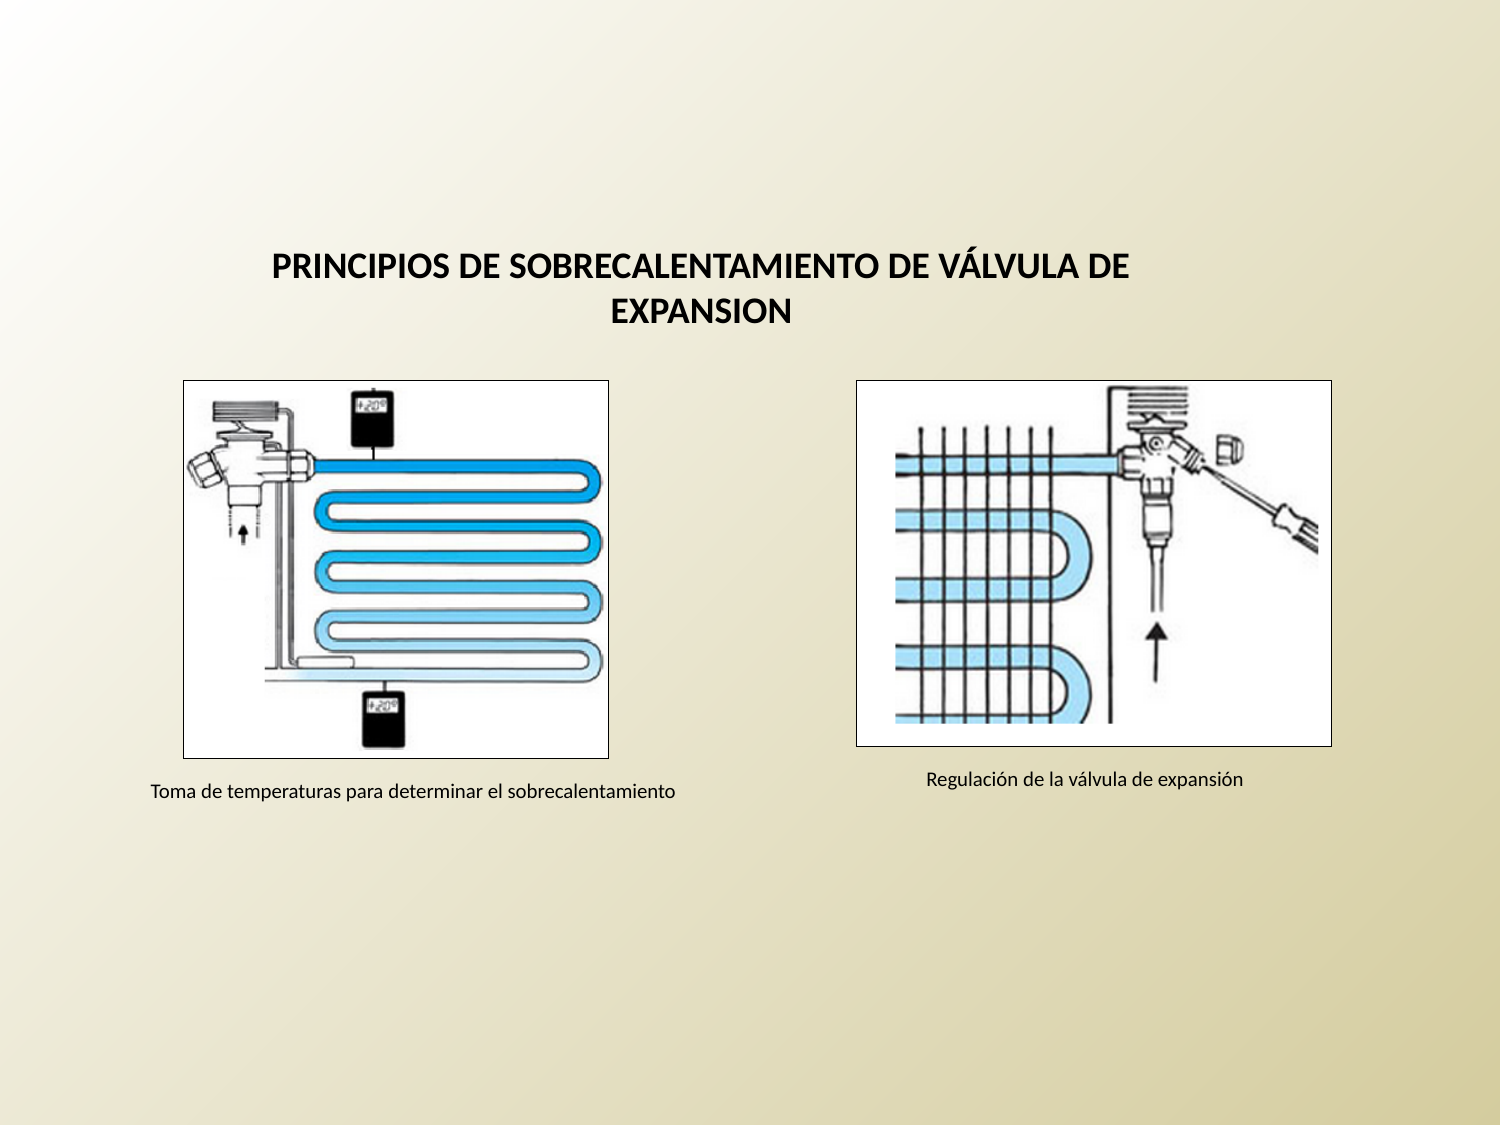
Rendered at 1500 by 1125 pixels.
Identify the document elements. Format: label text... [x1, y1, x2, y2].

text_box Regulación de la válvula de expansión [854, 758, 1316, 799]
text_box Toma de temperaturas para determinar el sobrecalentamiento [76, 770, 750, 810]
picture [182, 380, 610, 759]
text_box PRINCIPIOS DE SOBRECALENTAMIENTO DE VÁLVULA DE EXPANSION [88, 220, 1187, 357]
picture [855, 380, 1332, 747]
